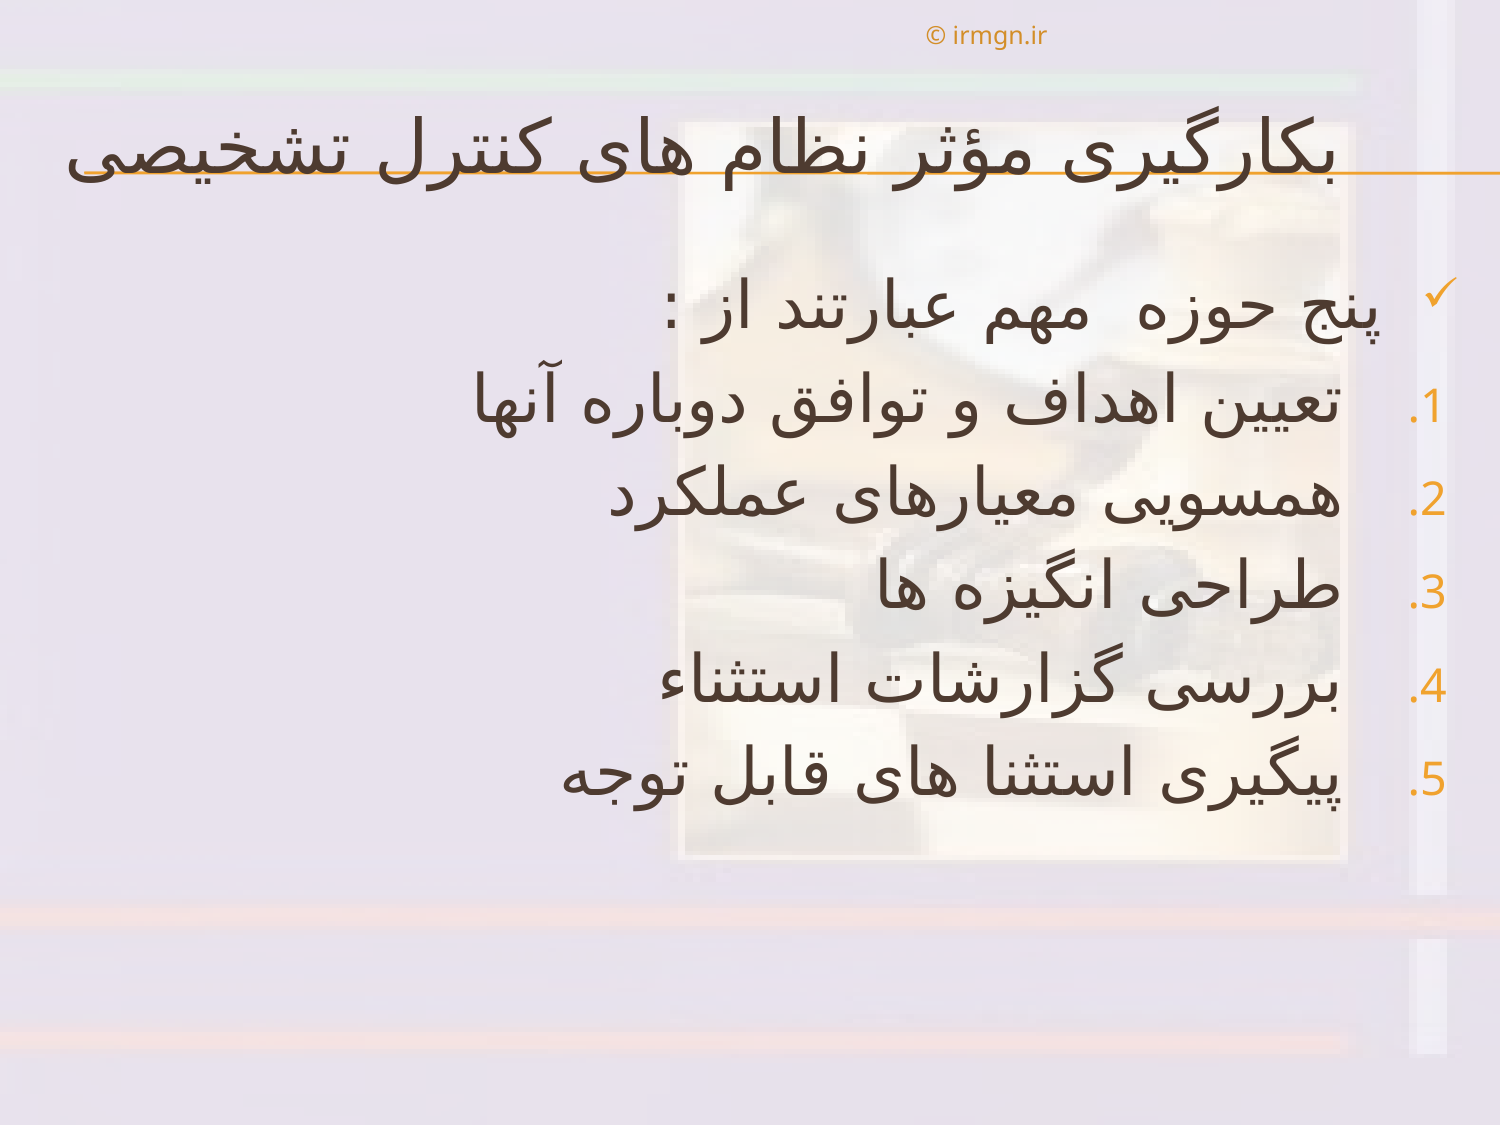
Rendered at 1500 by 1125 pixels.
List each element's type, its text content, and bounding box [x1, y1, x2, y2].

footer © irmgn.ir [587, 12, 1063, 60]
title بكارگيری مؤثر نظام های كنترل تشخيصی [50, 75, 1475, 213]
list پنج حوزه مهم عبارتند از : تعيين اهداف و توافق دوباره آنها همسويی معيارهای عملكرد طراحی انگيزه ها بررسی گزارشات استثناء پيگيری استثنا های قابل توجه [50, 254, 1475, 998]
